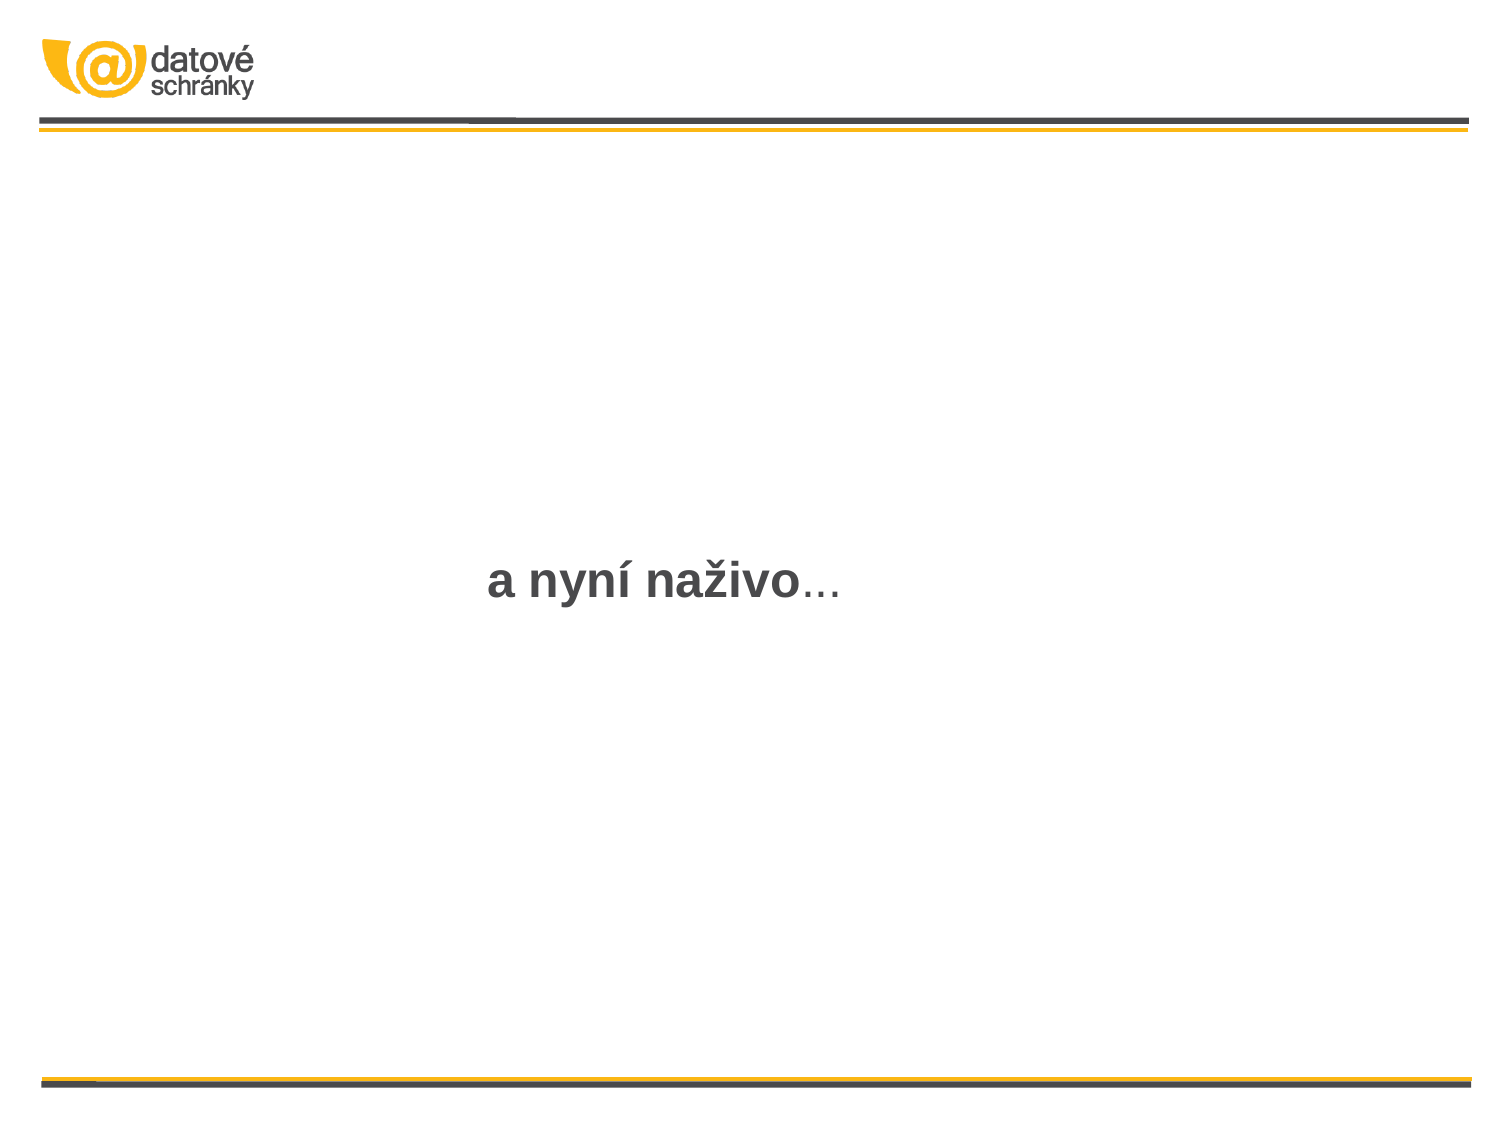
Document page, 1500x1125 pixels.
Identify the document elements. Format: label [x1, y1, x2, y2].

picture [42, 39, 254, 100]
